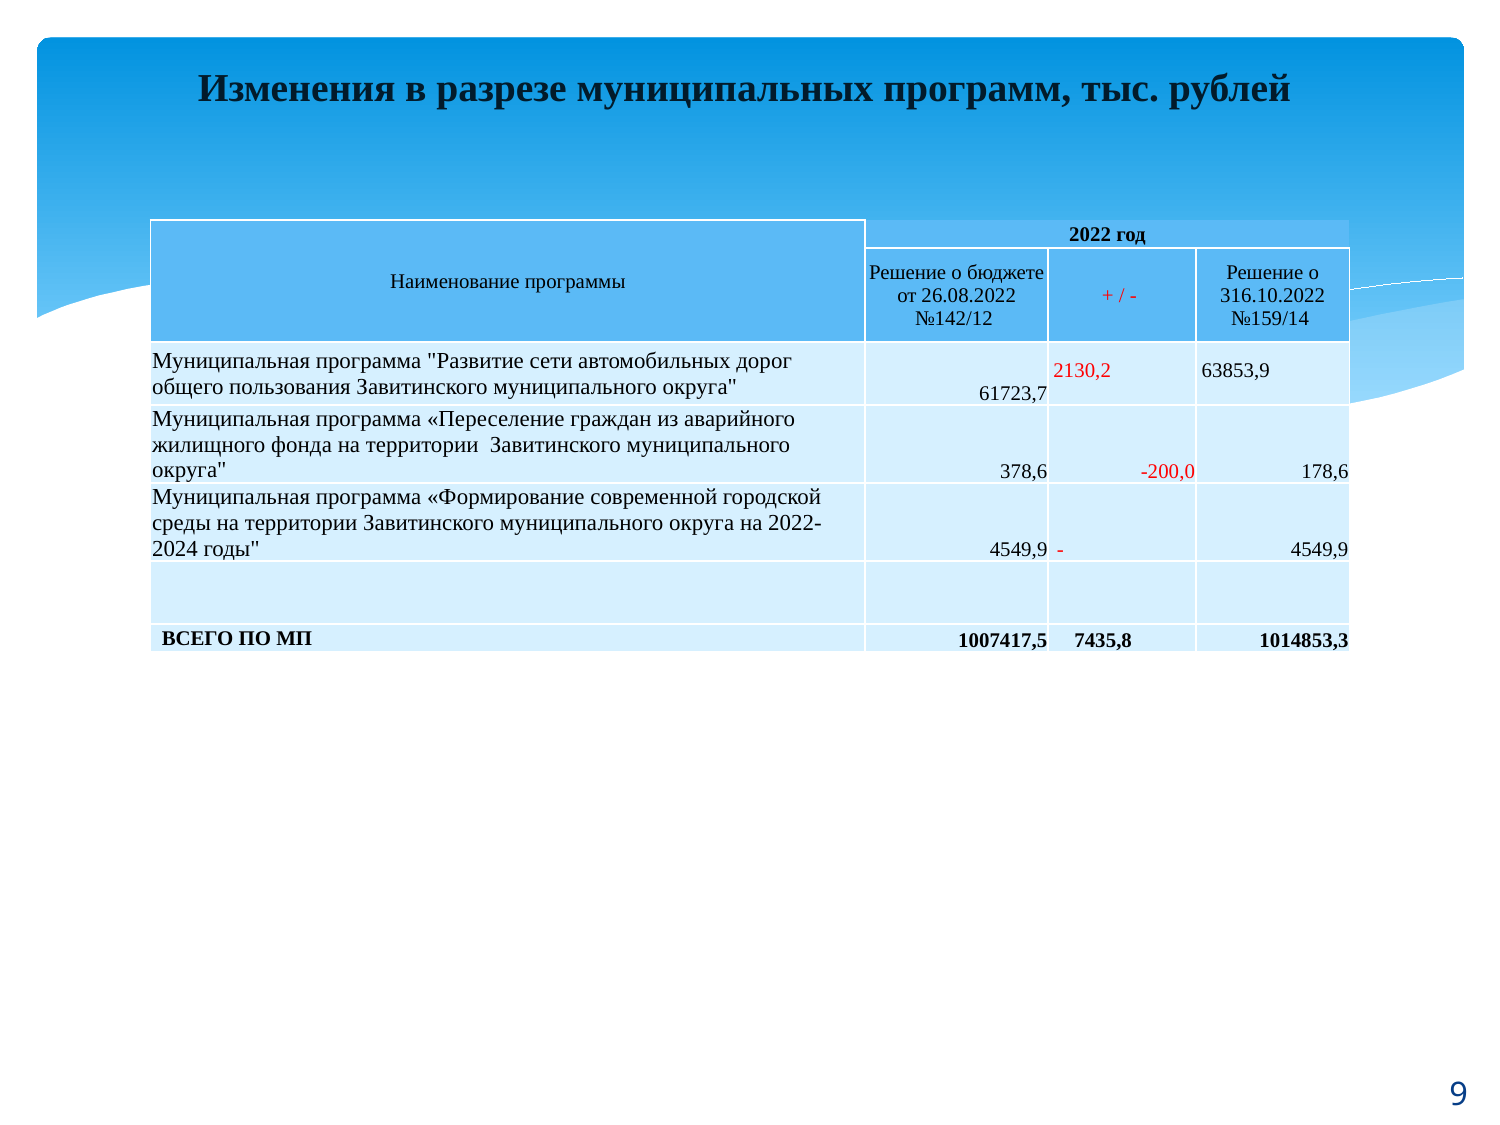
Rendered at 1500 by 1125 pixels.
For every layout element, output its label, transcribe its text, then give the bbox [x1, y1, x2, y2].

table_cell [1049, 562, 1195, 623]
table_cell + / - [1049, 249, 1195, 341]
table_cell ВСЕГО ПО МП [151, 625, 864, 651]
table_cell Муниципальная программа «Формирование современной городской среды на территории Завитинского муниципального округа на 2022-2024 годы" [151, 484, 864, 560]
table_cell Решение о 316.10.2022 №159/14 [1197, 249, 1349, 341]
slide_number 9 [1411, 1065, 1500, 1125]
table_cell 7435,8 [1049, 625, 1195, 651]
table_header Наименование программы [151, 221, 864, 341]
table_cell - [1049, 484, 1195, 560]
table_cell 378,6 [866, 406, 1047, 482]
table_cell 2130,2 [1049, 343, 1195, 404]
table_header 2022 год [866, 220, 1349, 247]
table_cell Решение о бюджете от 26.08.2022 №142/12 [866, 249, 1047, 341]
table_cell -200,0 [1049, 406, 1195, 482]
text_box Изменения в разрезе муниципальных программ, тыс. рублей [0, 54, 1500, 149]
table_cell 4549,9 [1197, 484, 1349, 560]
table_cell 1007417,5 [866, 625, 1047, 651]
table_cell 61723,7 [866, 343, 1047, 404]
table_cell 1014853,3 [1197, 625, 1349, 651]
table_cell 178,6 [1197, 406, 1349, 482]
table_cell Муниципальная программа "Развитие сети автомобильных дорог общего пользования Завитинского муниципального округа" [151, 343, 864, 404]
table_cell 63853,9 [1197, 343, 1349, 404]
table_cell 4549,9 [866, 484, 1047, 560]
table_cell [1197, 562, 1349, 623]
table_cell Муниципальная программа «Переселение граждан из аварийного жилищного фонда на территории Завитинского муниципального округа" [151, 406, 864, 482]
table_cell [151, 562, 864, 623]
table_cell [866, 562, 1047, 623]
